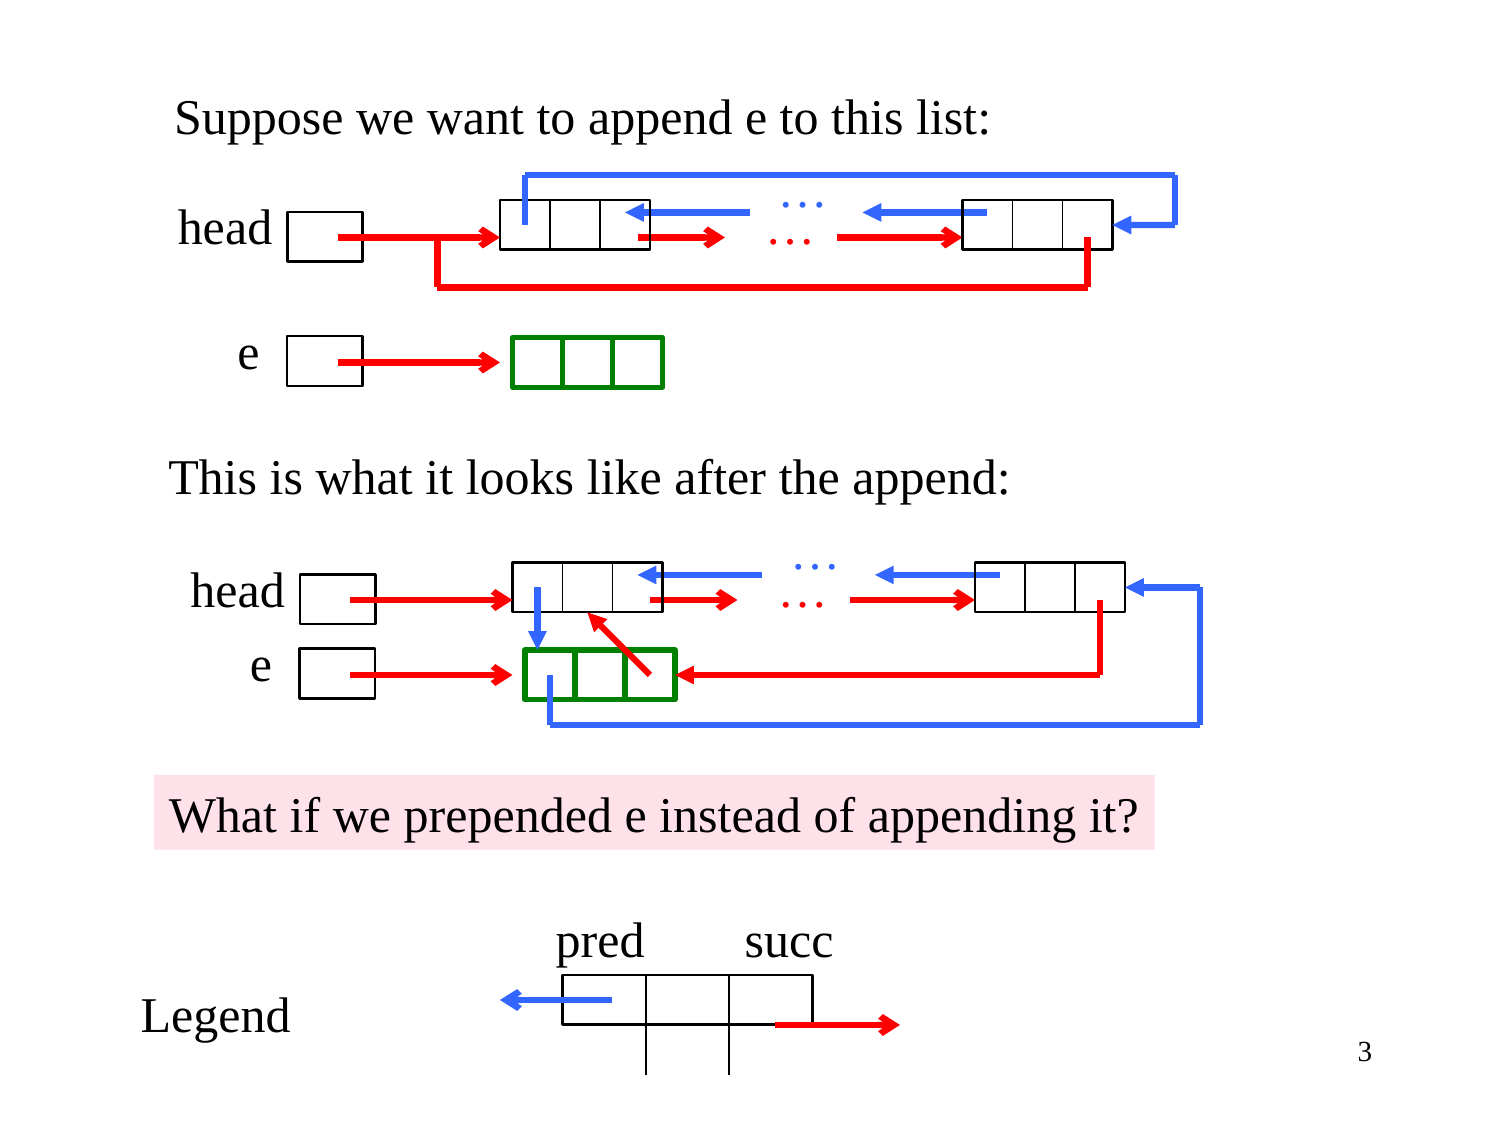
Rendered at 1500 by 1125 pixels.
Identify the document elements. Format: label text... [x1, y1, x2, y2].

text_box Suppose we want to append e to this list: [159, 76, 1007, 152]
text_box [149, 437, 1201, 726]
text_box Legend [125, 974, 306, 1050]
slide_number 3 [1074, 1024, 1388, 1101]
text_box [221, 311, 363, 388]
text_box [562, 974, 813, 1076]
text_box pred succ [540, 899, 849, 975]
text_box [512, 337, 663, 388]
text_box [337, 149, 1176, 288]
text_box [162, 187, 332, 264]
text_box What if we prepended e instead of appending it? [154, 774, 1155, 850]
